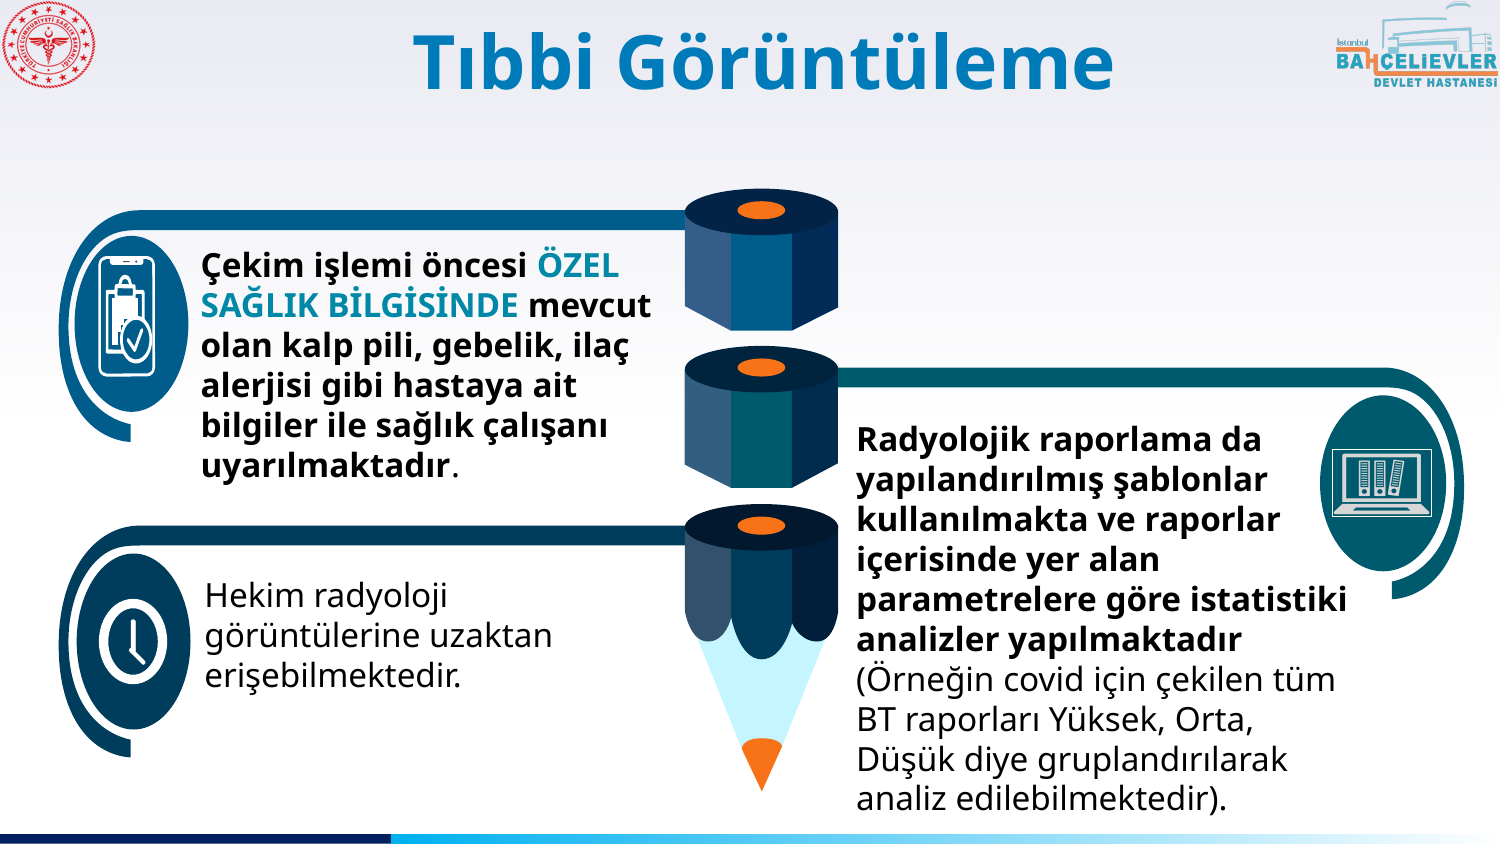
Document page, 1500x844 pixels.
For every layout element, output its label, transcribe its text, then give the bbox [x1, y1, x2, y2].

picture [1335, 0, 1500, 89]
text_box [58, 188, 1465, 792]
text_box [103, 603, 163, 680]
text_box Radyolojik raporlama da yapılandırılmış şablonlar kullanılmakta ve raporlar içerisinde yer alan parametrelere göre istatistiki analizler yapılmaktadır (Örneğin covid için çekilen tüm BT raporları Yüksek, Orta, Düşük diye gruplandırılarak analiz edilebilmektedir). [841, 799, 1369, 825]
title Tıbbi Görüntüleme [146, 32, 1383, 141]
picture [0, 0, 96, 89]
picture [1332, 449, 1433, 517]
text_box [98, 255, 156, 377]
